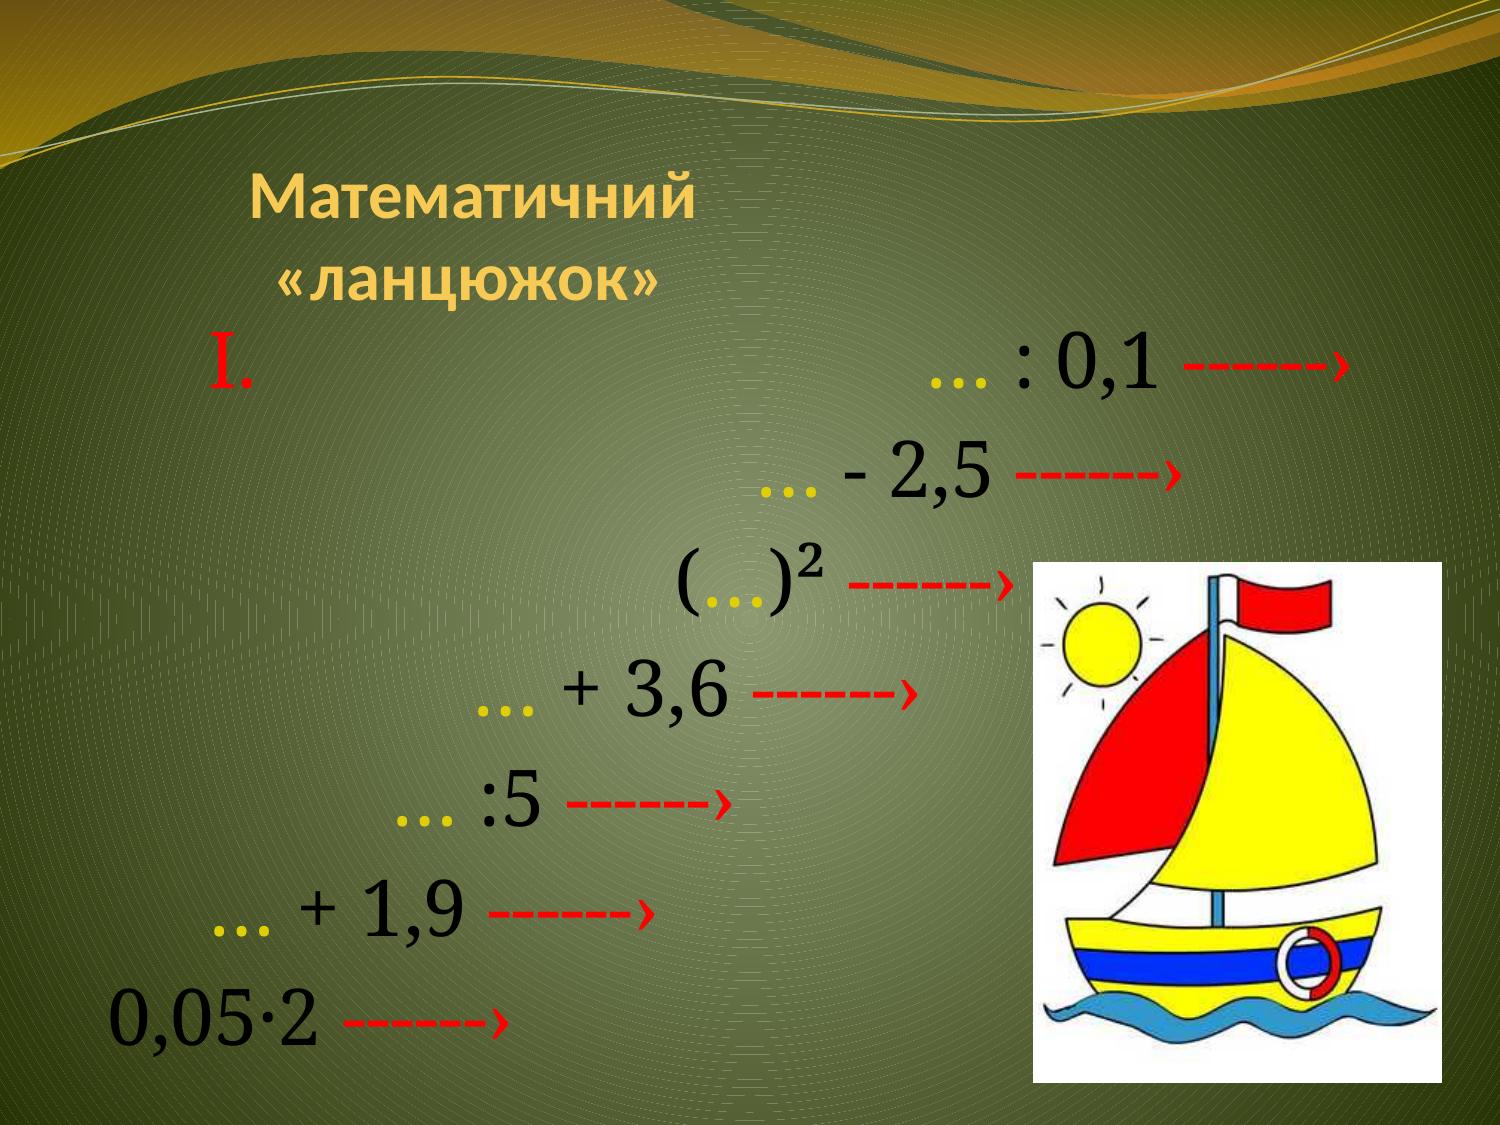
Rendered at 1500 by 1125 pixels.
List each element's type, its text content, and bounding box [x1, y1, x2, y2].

picture [1033, 562, 1442, 1083]
title Математичний «ланцюжок» [88, 149, 1377, 315]
subtitle І. … : 0,1 ------› … - 2,5 ------› (…)² ------› … + 3,6 ------› … :5 ------› … + 1,9 ------› 0,05·2 ------› [87, 302, 1376, 1125]
